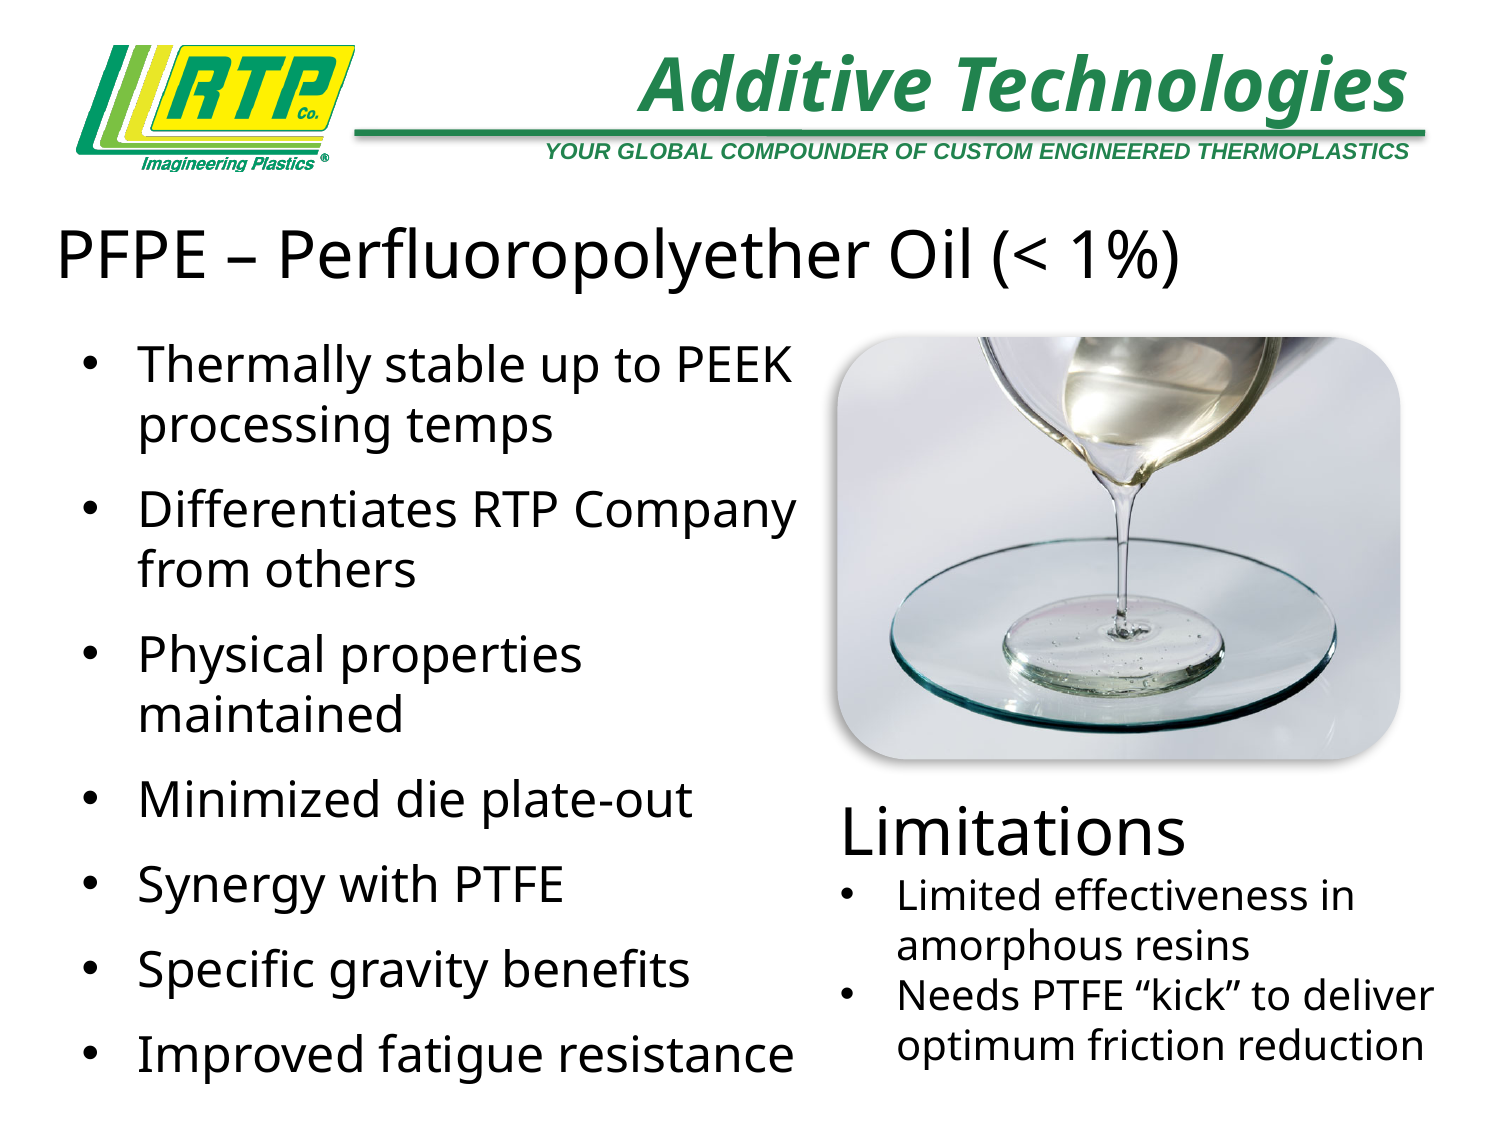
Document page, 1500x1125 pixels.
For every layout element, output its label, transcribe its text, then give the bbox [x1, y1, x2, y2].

text_box Limitations Limited effectiveness in amorphous resins Needs PTFE “kick” to deliver optimum friction reduction [825, 781, 1480, 1076]
text_box PFPE – Perfluoropolyether Oil (< 1%) [40, 204, 1391, 299]
picture [837, 336, 1401, 760]
list Thermally stable up to PEEK processing temps Differentiates RTP Company from others Physical properties maintained Minimized die plate-out Synergy with PTFE Specific gravity benefits Improved fatigue resistance [29, 324, 813, 1100]
title Additive Technologies [354, 0, 1425, 135]
